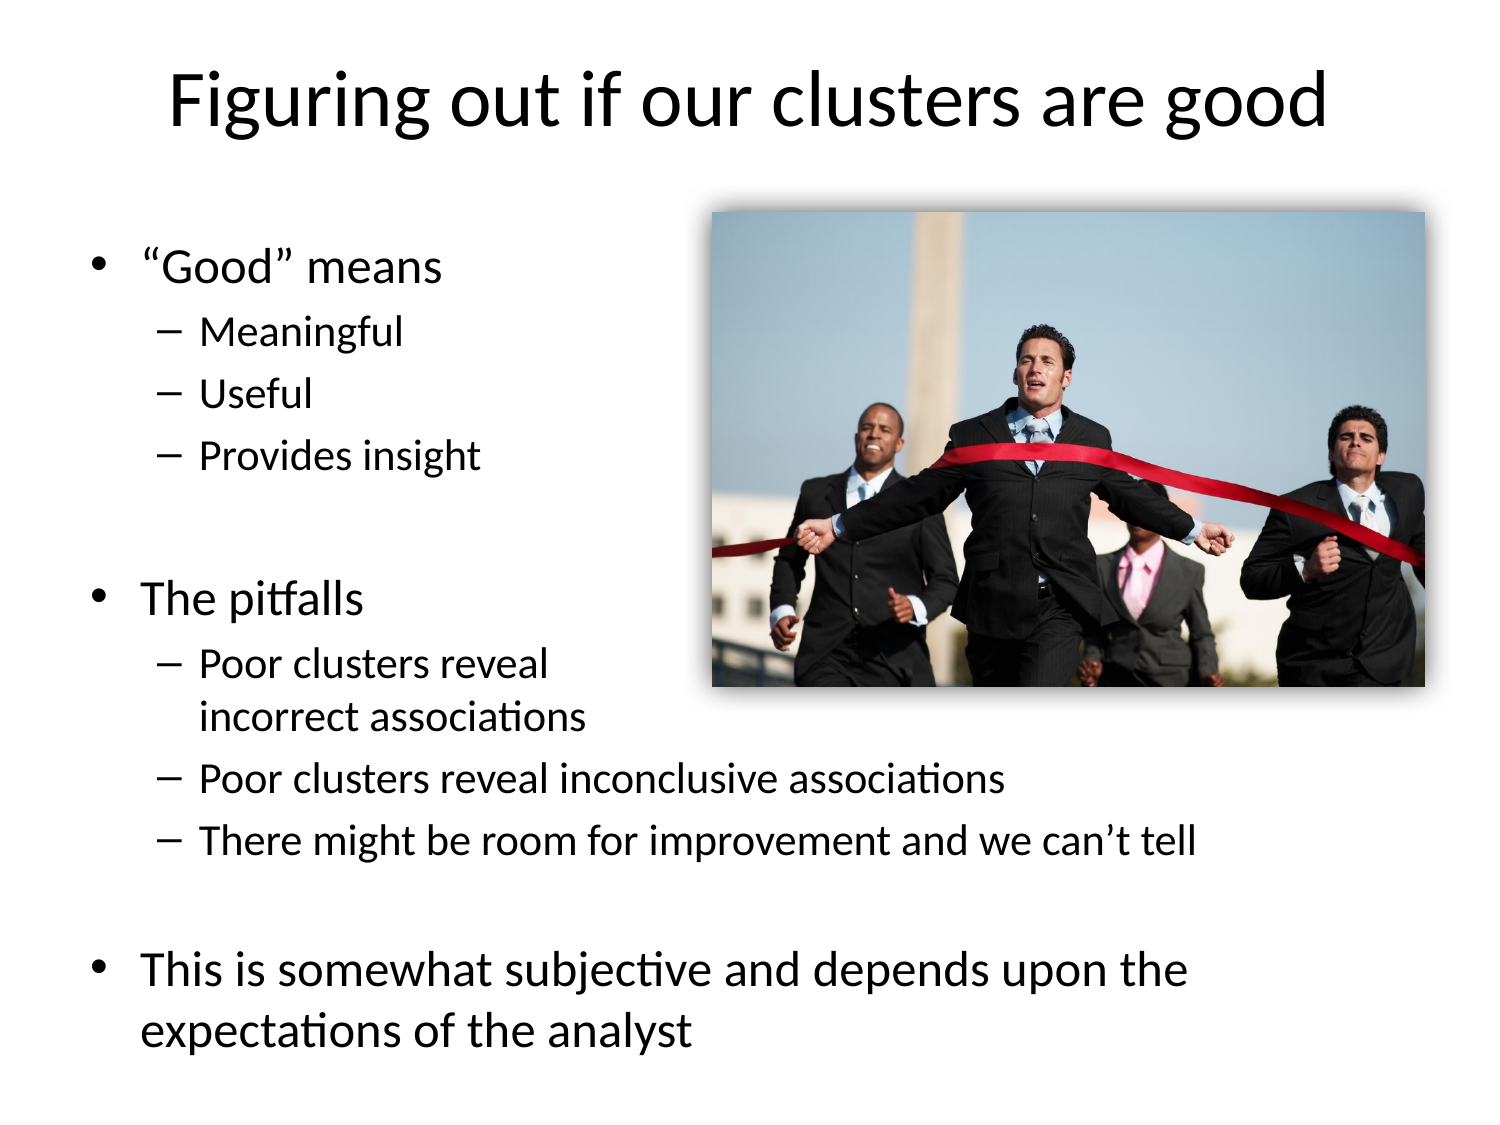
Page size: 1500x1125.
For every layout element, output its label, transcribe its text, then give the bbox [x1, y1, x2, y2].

title Figuring out if our clusters are good [75, 0, 1425, 188]
picture [712, 212, 1426, 687]
list “Good” means Meaningful Useful Provides insight The pitfalls Poor clusters reveal incorrect associations Poor clusters reveal inconclusive associations There might be room for improvement and we can’t tell This is somewhat subjective and depends upon the expectations of the analyst [75, 224, 1425, 1075]
